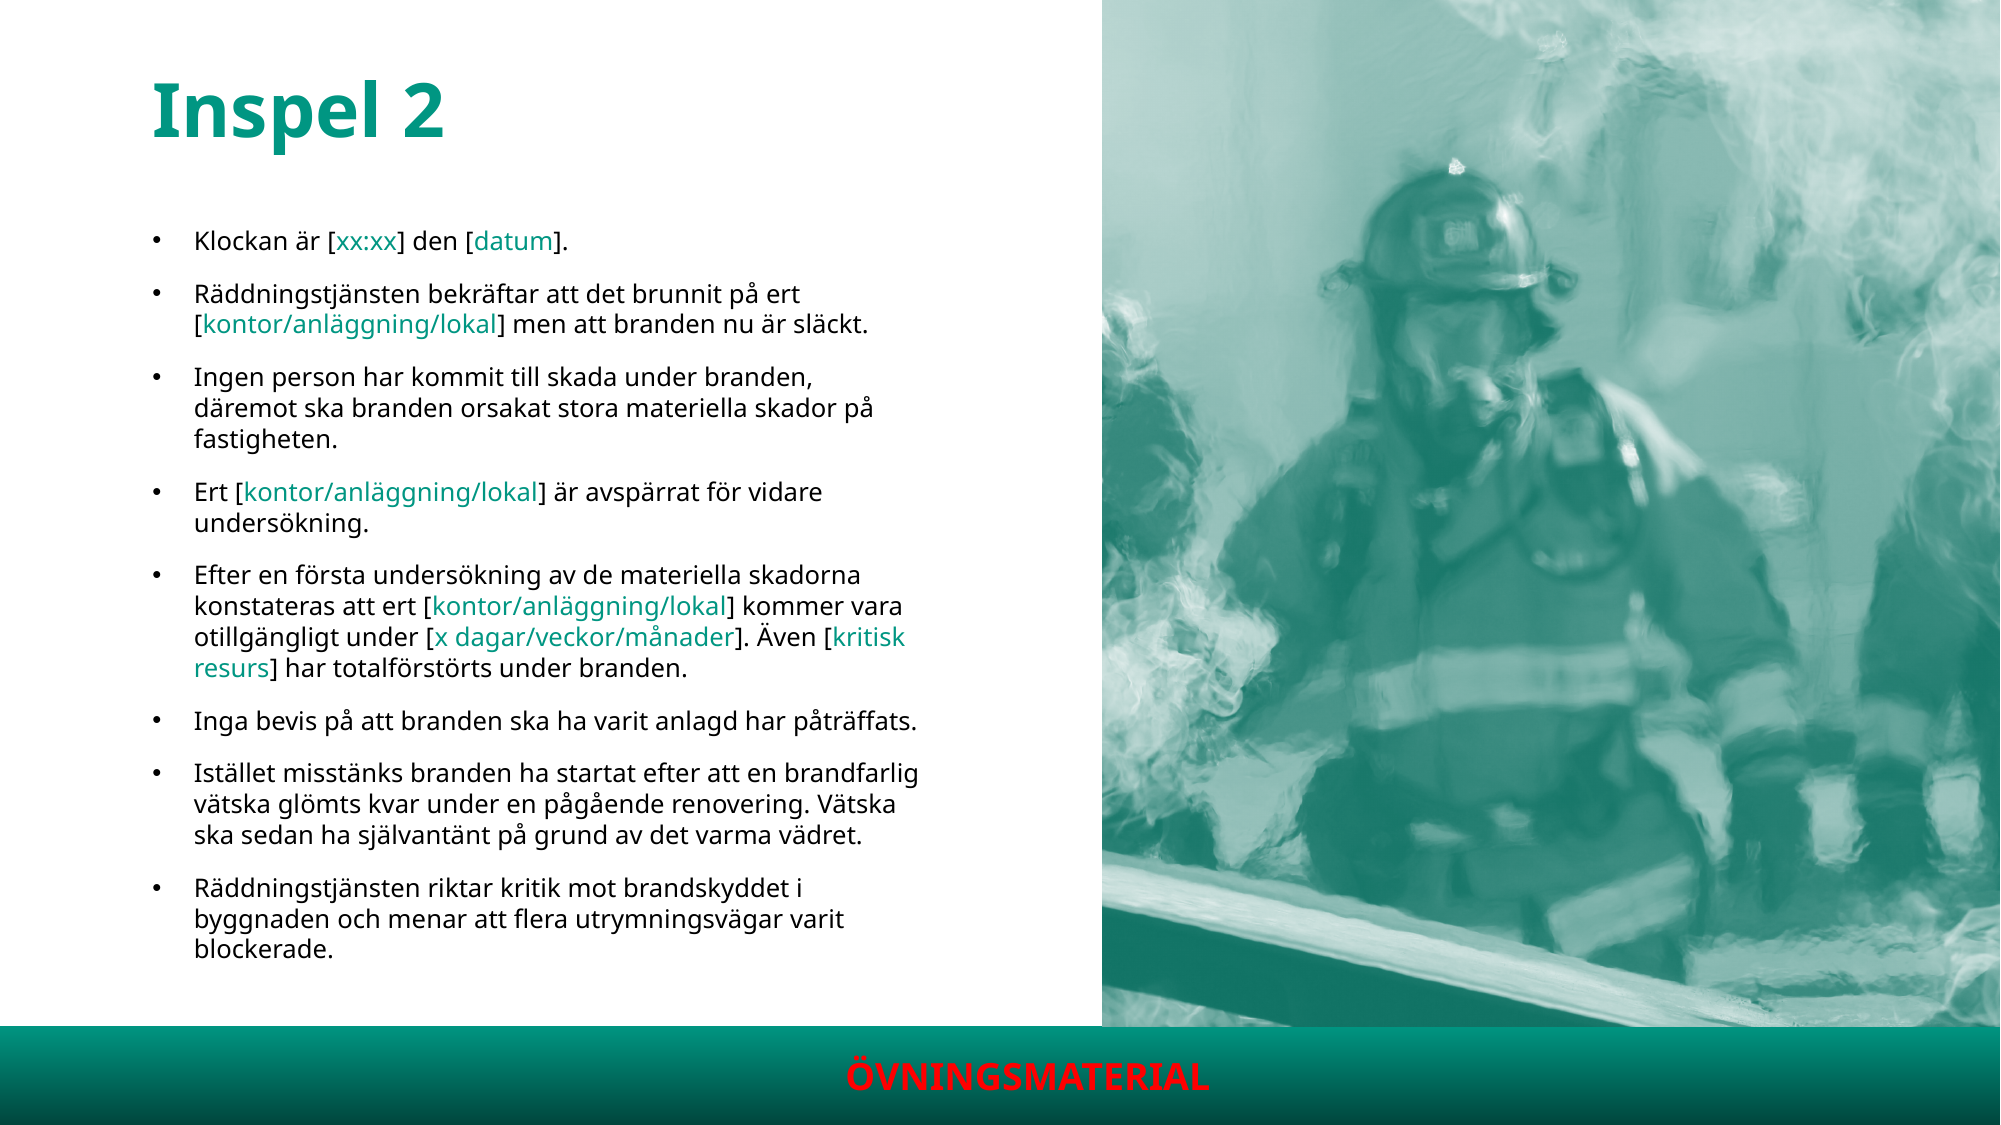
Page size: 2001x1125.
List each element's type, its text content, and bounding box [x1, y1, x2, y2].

text_box ÖVNINGSMATERIAL [830, 1045, 1282, 1106]
title Inspel 2 [137, 21, 1102, 193]
picture [1102, 0, 2000, 1027]
list Klockan är [xx:xx] den [datum]. Räddningstjänsten bekräftar att det brunnit på ert [kontor/anläggning/lokal] men att branden nu är släckt. Ingen person har kommit till skada under branden, däremot ska branden orsakat stora materiella skador på fastigheten. Ert [kontor/anläggning/lokal] är avspärrat för vidare undersökning. Efter en första undersökning av de materiella skadorna konstateras att ert [kontor/anläggning/lokal] kommer vara otillgängligt under [x dagar/veckor/månader]. Även [kritisk resurs] har totalförstörts under branden. Inga bevis på att branden ska ha varit anlagd har påträffats. Istället misstänks branden ha startat efter att en brandfarlig vätska glömts kvar under en pågående renovering. Vätska ska sedan ha självantänt på grund av det varma vädret. Räddningstjänsten riktar kritik mot brandskyddet i byggnaden och menar att flera utrymningsvägar varit blockerade. [137, 217, 939, 1008]
